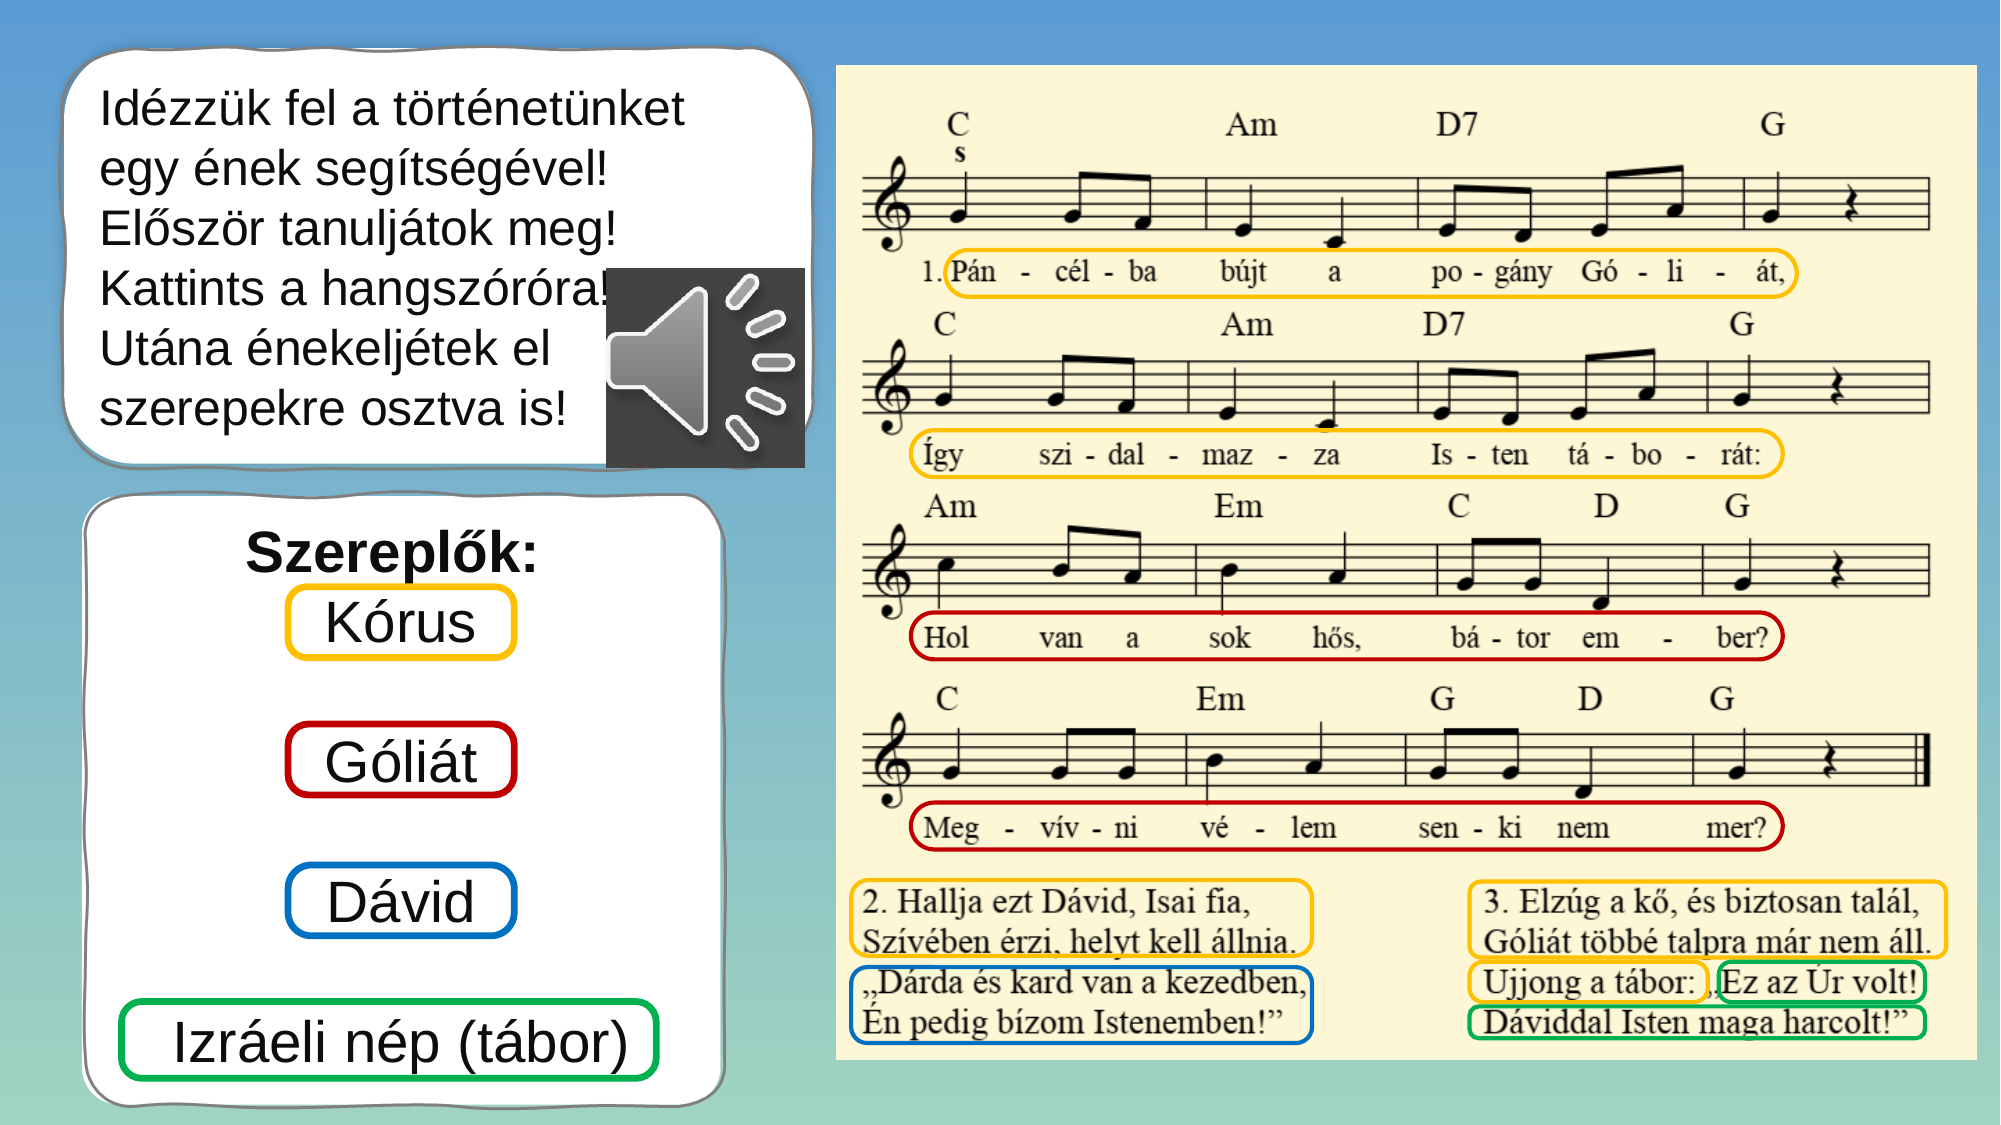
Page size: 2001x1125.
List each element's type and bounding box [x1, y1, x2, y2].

picture [836, 65, 1978, 1060]
picture [58, 44, 816, 472]
picture [81, 489, 728, 1111]
